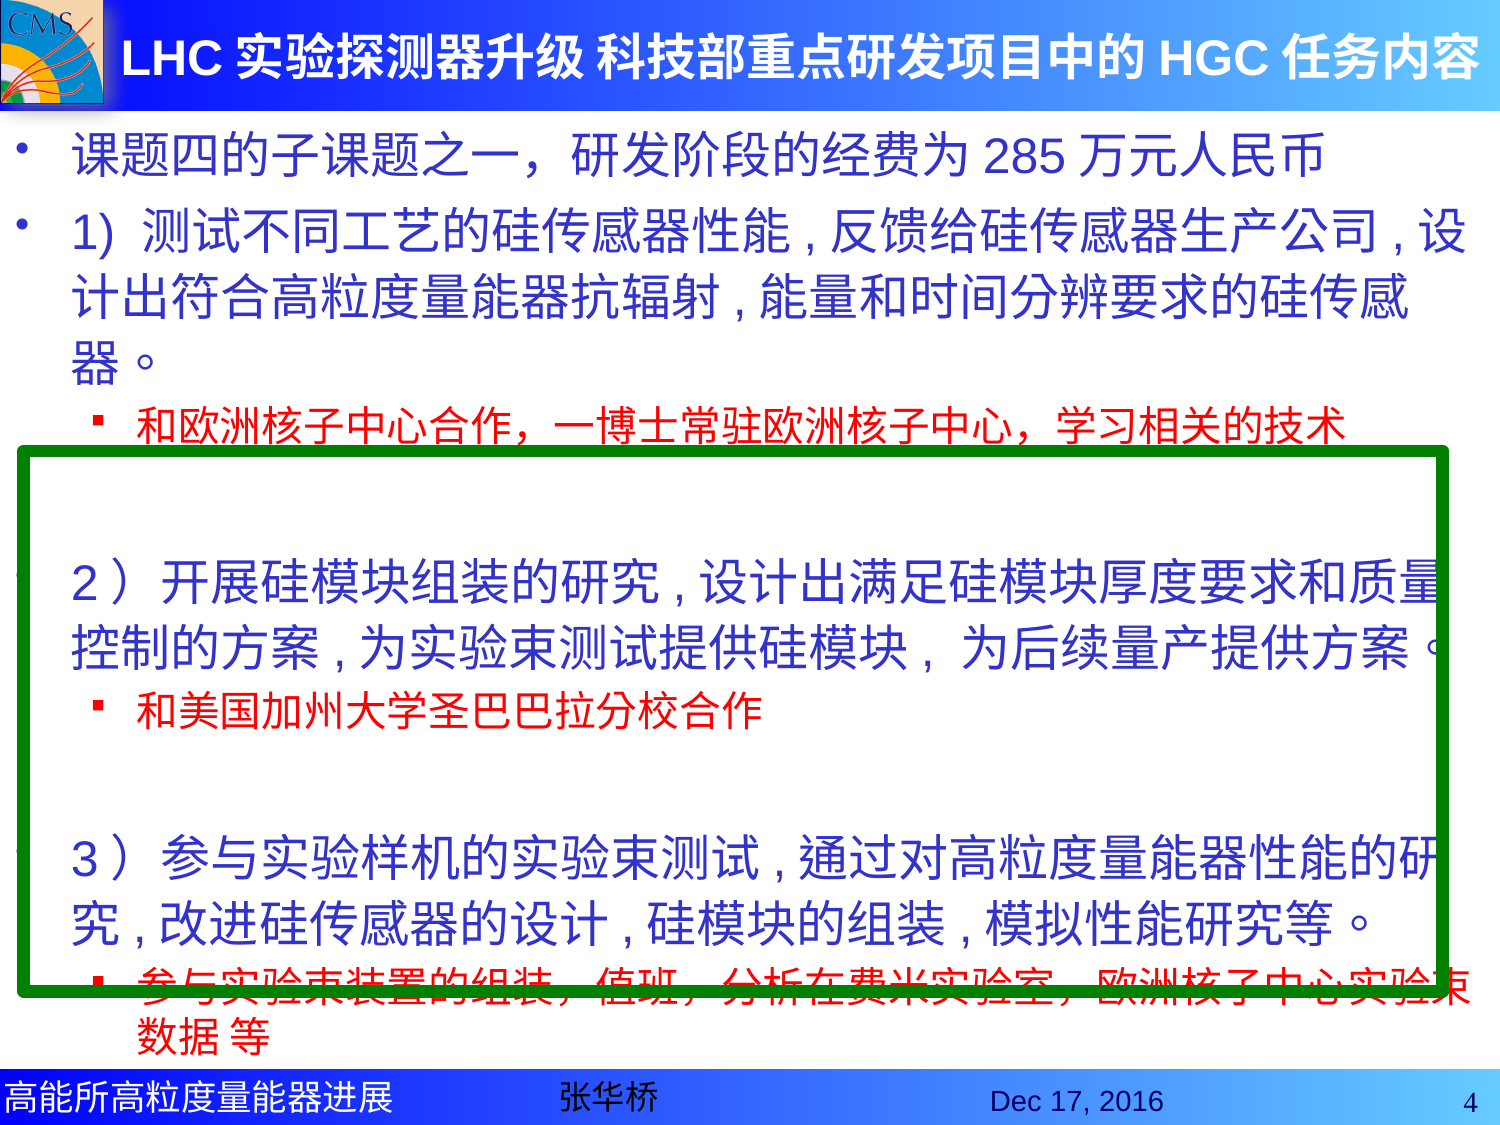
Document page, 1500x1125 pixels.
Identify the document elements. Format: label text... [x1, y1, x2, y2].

list 课题四的子课题之一，研发阶段的经费为285万元人民币 1) 测试不同工艺的硅传感器性能,反馈给硅传感器生产公司,设计出符合高粒度量能器抗辐射,能量和时间分辨要求的硅传感器。 和欧洲核子中心合作，一博士常驻欧洲核子中心，学习相关的技术 2）开展硅模块组装的研究,设计出满足硅模块厚度要求和质量控制的方案,为实验束测试提供硅模块, 为后续量产提供方案。 和美国加州大学圣巴巴拉分校合作 3）参与实验样机的实验束测试,通过对高粒度量能器性能的研究,改进硅传感器的设计,硅模块的组装,模拟性能研究等。 参与实验束装置的组装，值班，分析在费米实验室，欧洲核子中心实验束数据 等 [0, 110, 1500, 1122]
text_box [23, 450, 1443, 992]
picture [9, 14, 15, 33]
picture [33, 15, 44, 33]
picture [0, 44, 72, 104]
title LHC实验探测器升级 科技部重点研发项目中的HGC任务内容 [107, 1, 1495, 110]
picture [17, 0, 104, 94]
slide_number 4 [1318, 1075, 1494, 1125]
